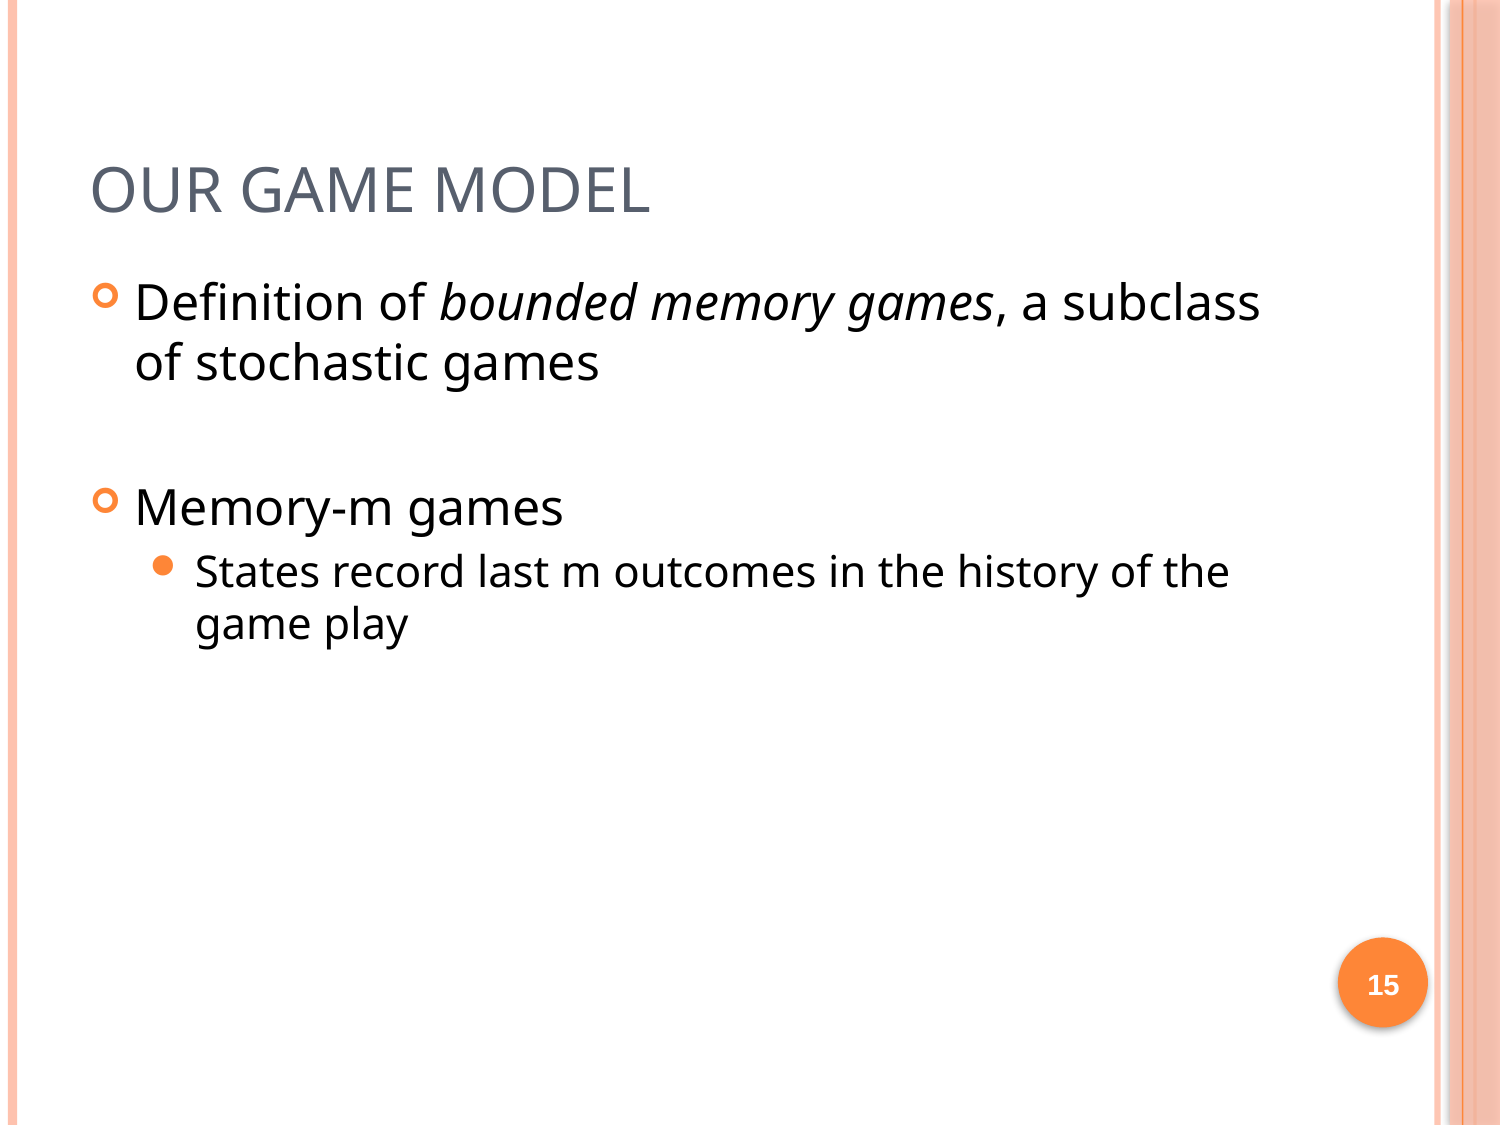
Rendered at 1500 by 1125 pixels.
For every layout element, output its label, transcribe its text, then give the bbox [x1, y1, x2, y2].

slide_number 15 [1333, 940, 1434, 1027]
title Our Game Model [75, 45, 1300, 233]
list Definition of bounded memory games, a subclass of stochastic games Memory-m games States record last m outcomes in the history of the game play [75, 262, 1300, 1062]
